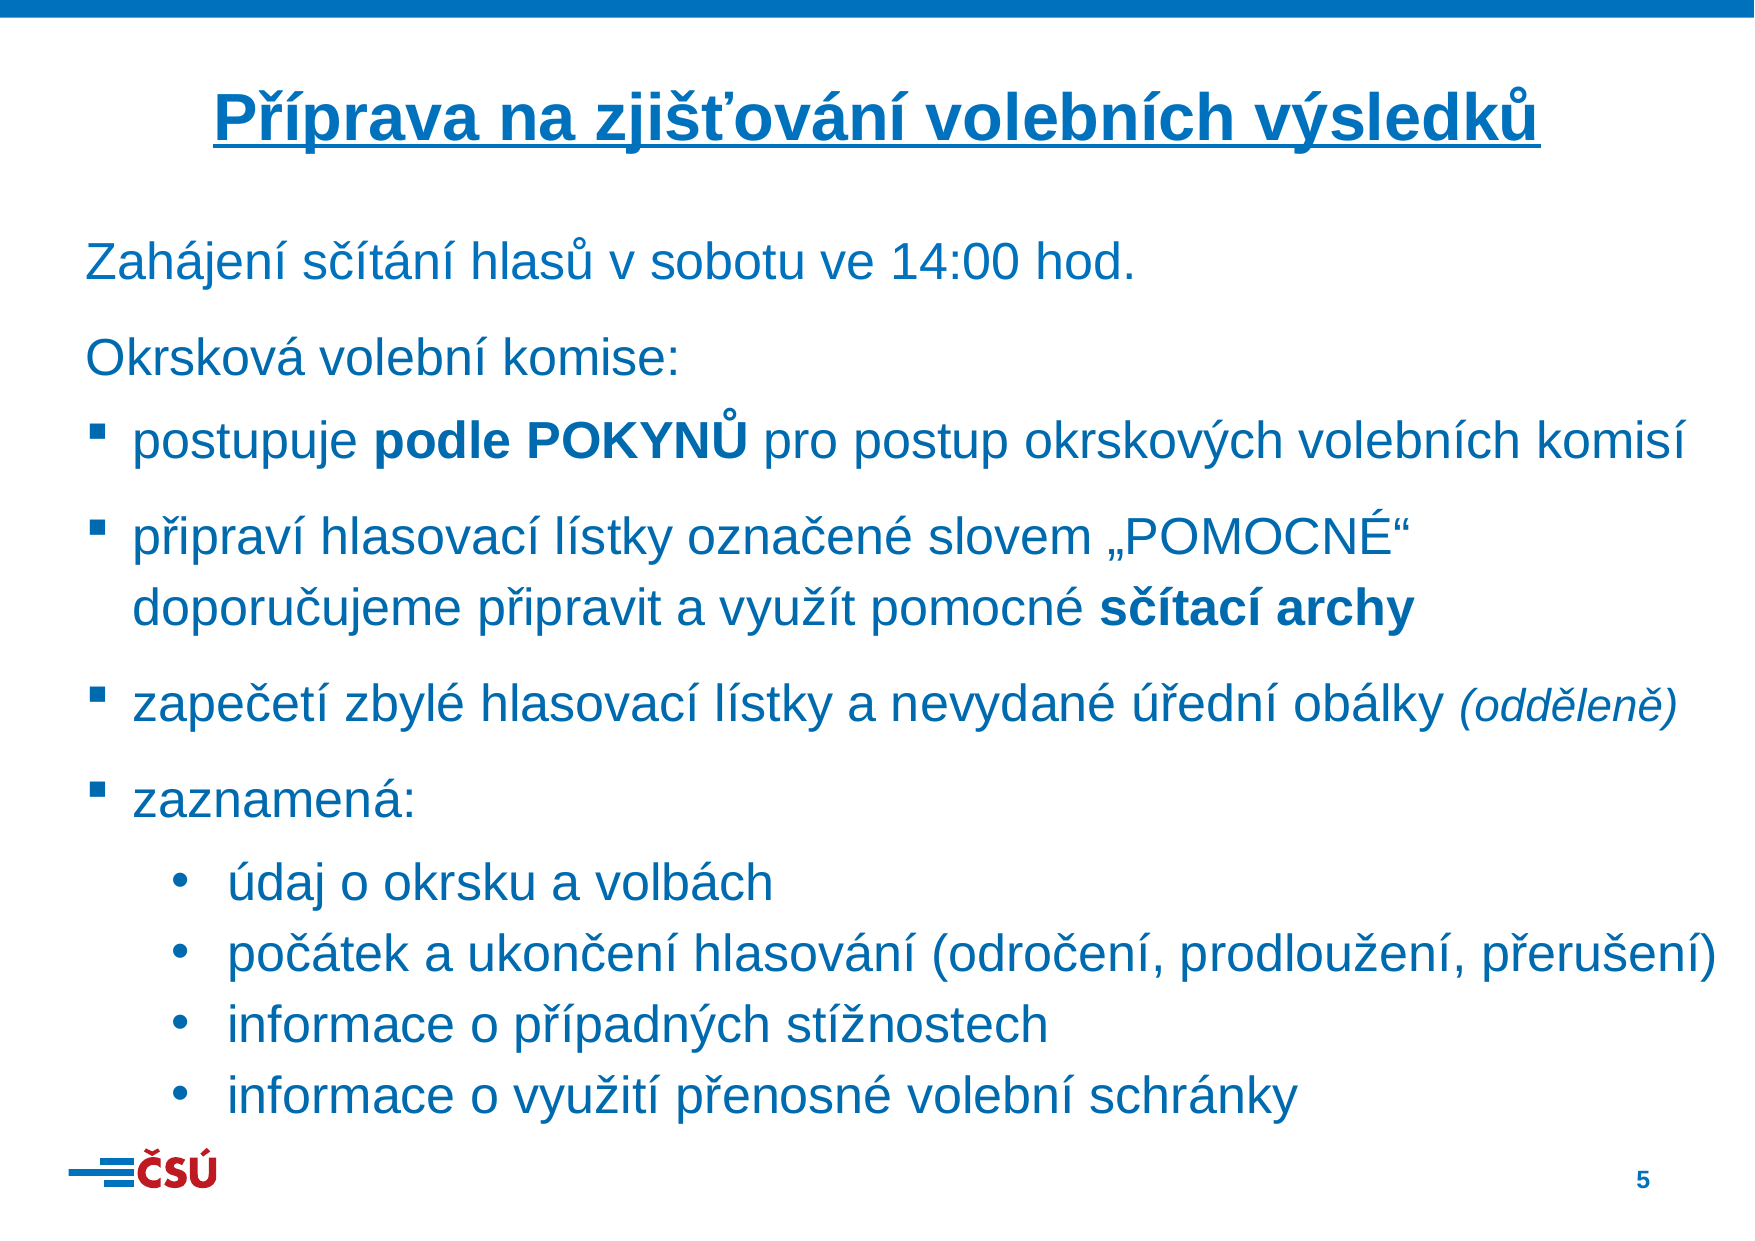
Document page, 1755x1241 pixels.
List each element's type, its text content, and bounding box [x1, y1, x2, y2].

list Příprava na zjišťování volebních výsledků [121, 73, 1633, 206]
list Zahájení sčítání hlasů v sobotu ve 14:00 hod. Okrsková volební komise: postupuje podle POKYNŮ pro postup okrskových volebních komisí připraví hlasovací lístky označené slovem „POMOCNÉ“ doporučujeme připravit a využít pomocné sčítací archy zapečetí zbylé hlasovací lístky a nevydané úřední obálky (odděleně) zaznamená: údaj o okrsku a volbách počátek a ukončení hlasování (odročení, prodloužení, přerušení) informace o případných stížnostech informace o využití přenosné volební schránky [85, 206, 1755, 1188]
